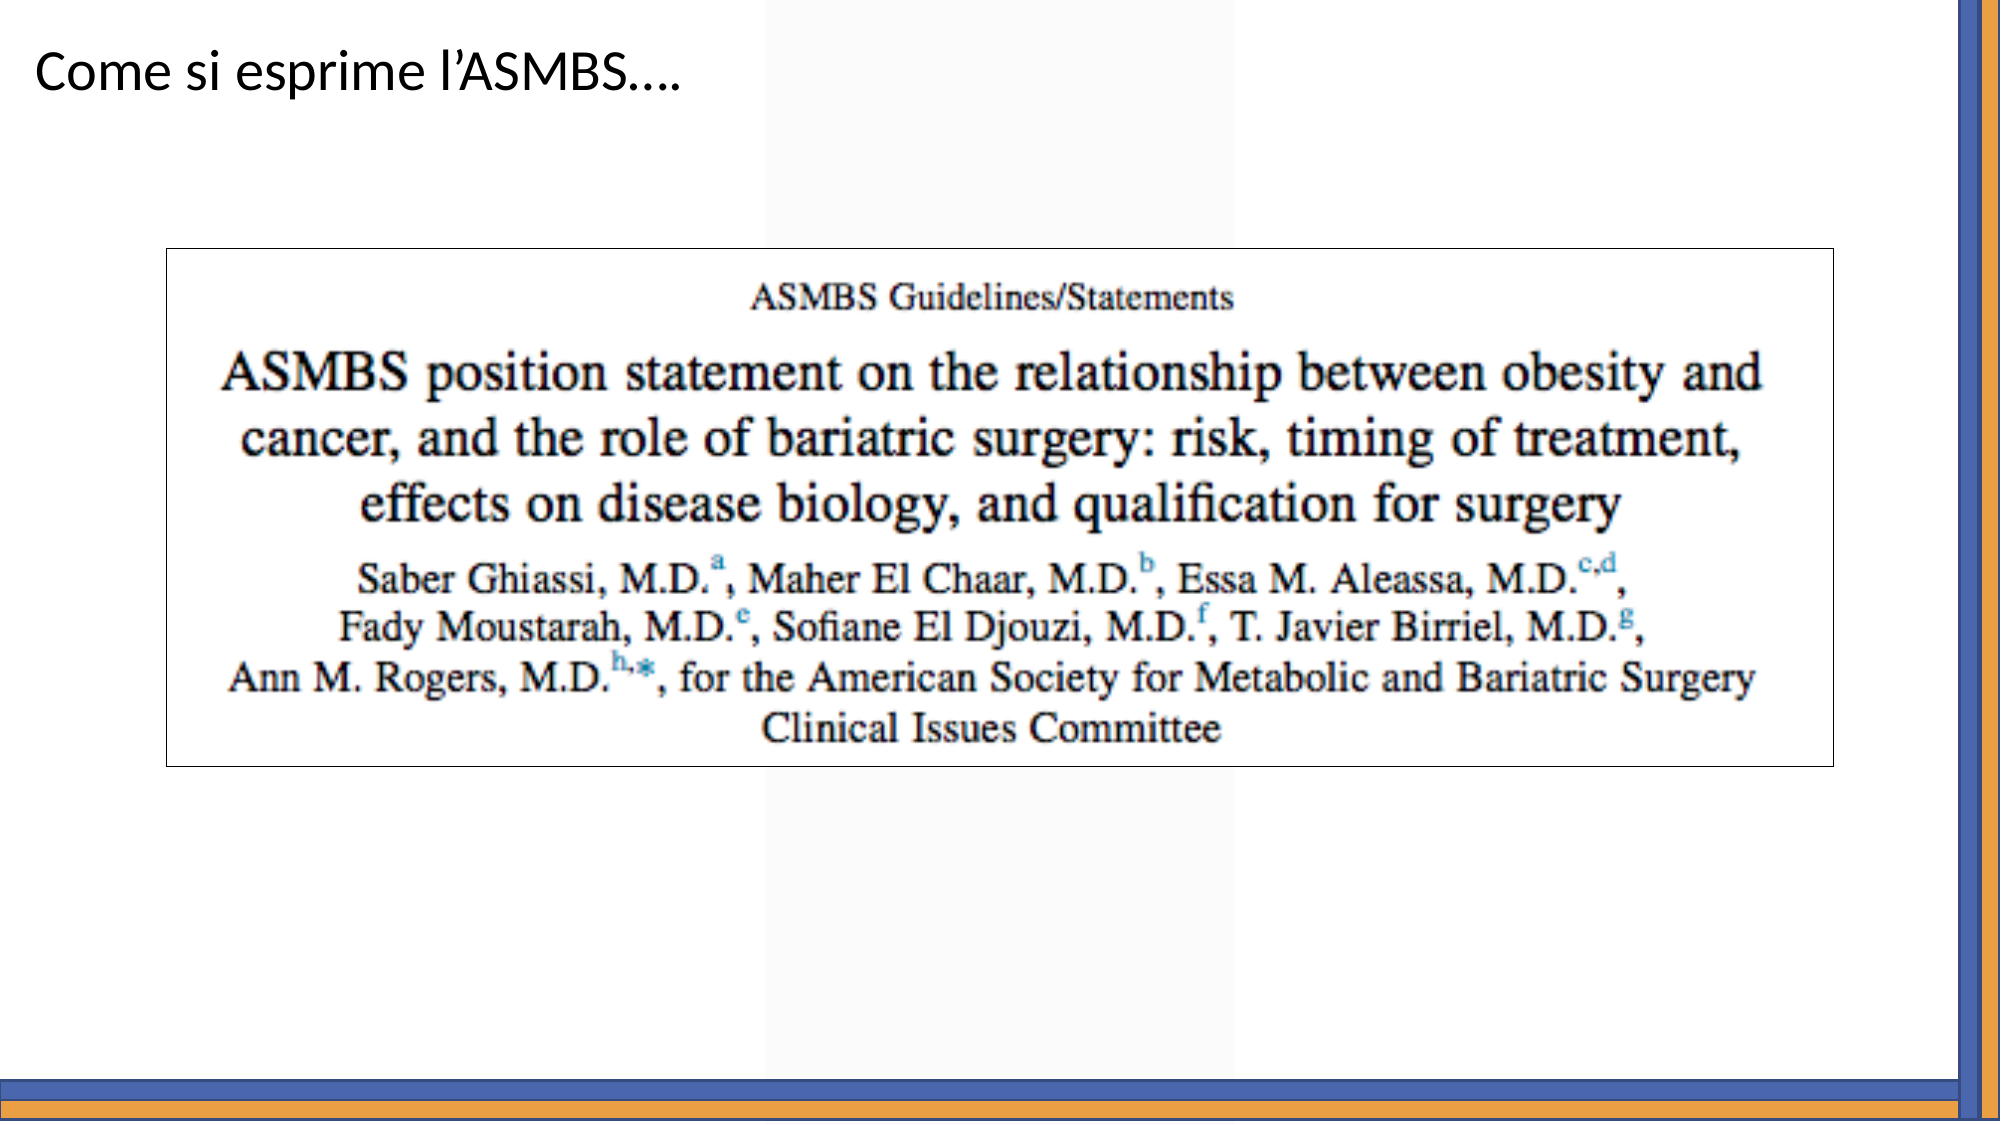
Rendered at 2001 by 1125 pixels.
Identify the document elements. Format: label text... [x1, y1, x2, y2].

picture [166, 247, 1834, 768]
text_box Come si esprime l’ASMBS…. [20, 24, 905, 110]
text_box [0, 1079, 1958, 1099]
text_box [1958, 0, 1979, 1121]
text_box [1979, 0, 2000, 1121]
text_box [0, 1099, 1958, 1121]
